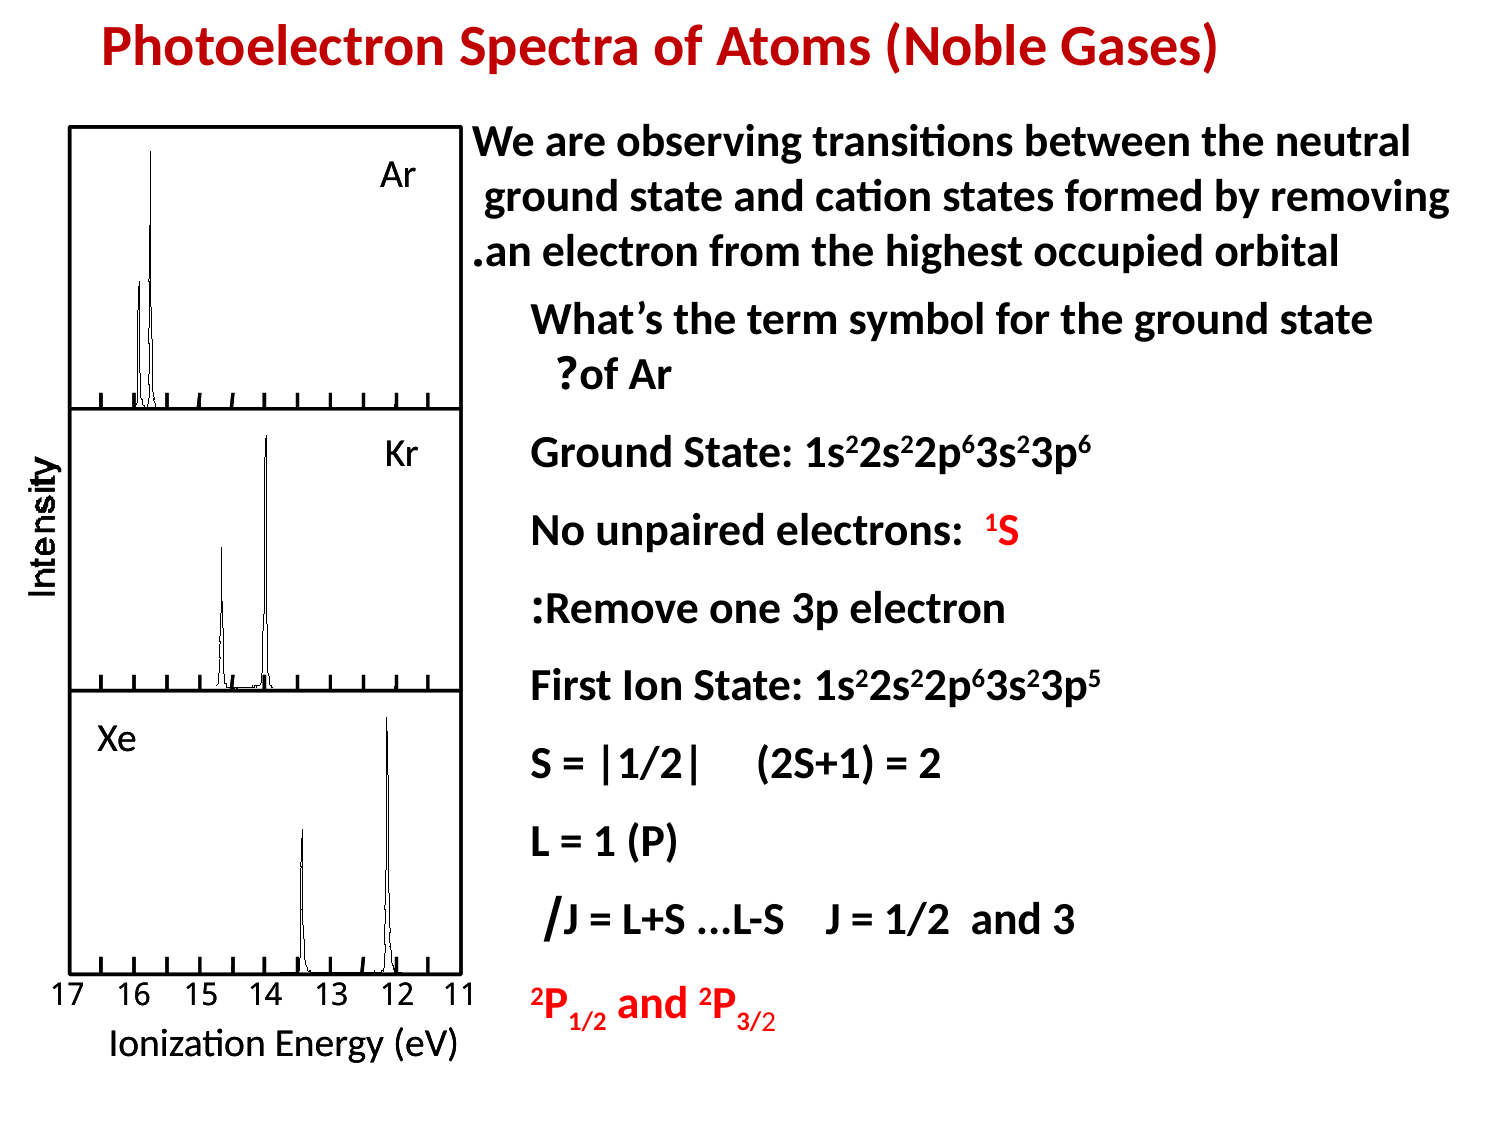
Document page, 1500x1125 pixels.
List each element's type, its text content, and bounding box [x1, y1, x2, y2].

text_box What’s the term symbol for the ground state of Ar? Ground State: 1s22s22p63s23p6 No unpaired electrons: 1S Remove one 3p electron: First Ion State: 1s22s22p63s23p5 S = |1/2| (2S+1) = 2 L = 1 (P) J = L+S ...L-S J = 1/2 and 3/ 2P1/2 and 2P3/2 [515, 281, 1416, 1045]
text_box Photoelectron Spectra of Atoms (Noble Gases) [86, 0, 1236, 85]
text_box We are observing transitions between the neutral ground state and cation states formed by removing an electron from the highest occupied orbital. [457, 102, 1500, 283]
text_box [28, 124, 481, 1065]
